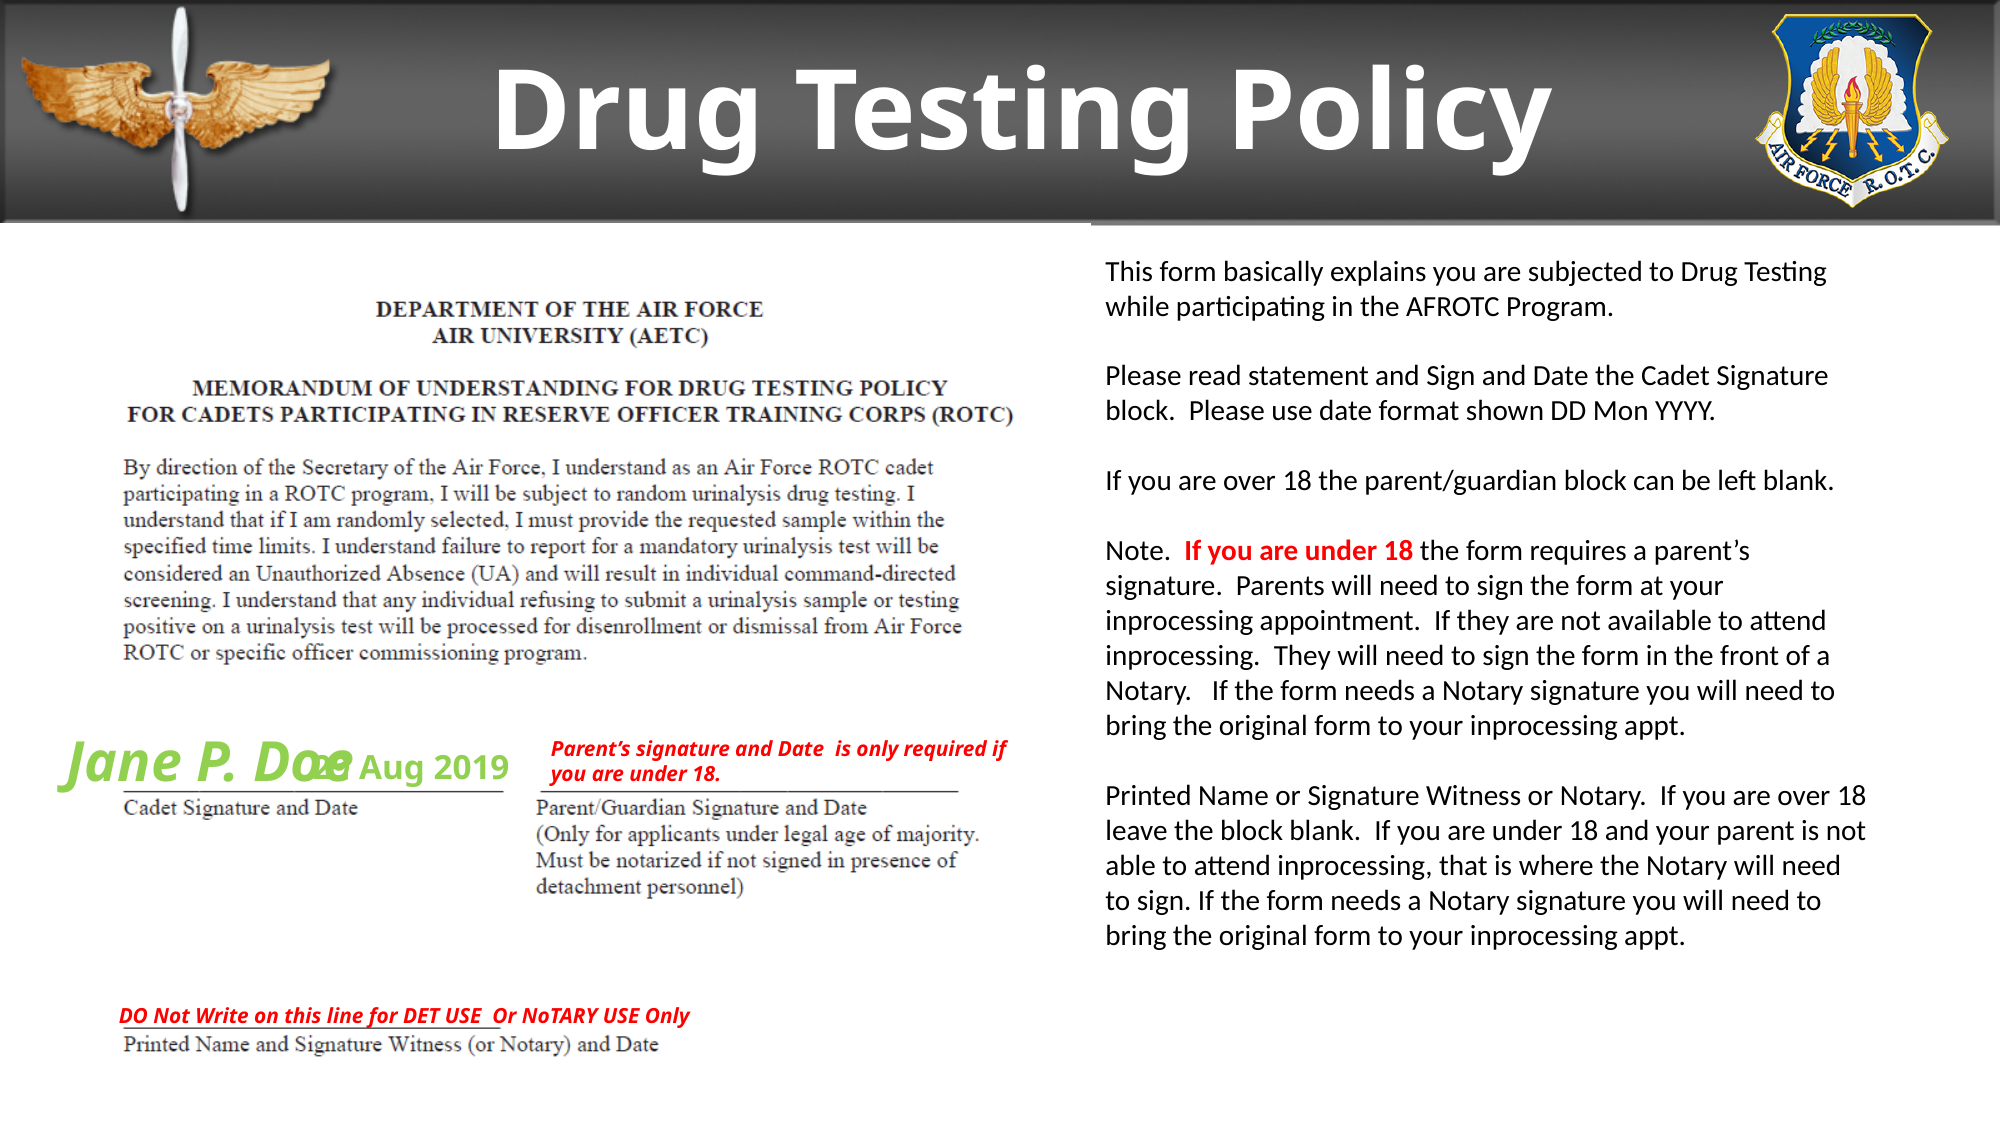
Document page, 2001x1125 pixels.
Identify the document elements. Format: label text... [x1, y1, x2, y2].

text_box Drug Testing Policy [355, 30, 1688, 186]
picture [0, 0, 2000, 1125]
text_box This form basically explains you are subjected to Drug Testing while participating in the AFROTC Program. Please read statement and Sign and Date the Cadet Signature block. Please use date format shown DD Mon YYYY. If you are over 18 the parent/guardian block can be left blank. Note. If you are under 18 the form requires a parent’s signature. Parents will need to sign the form at your inprocessing appointment. If they are not available to attend inprocessing. They will need to sign the form in the front of a Notary. If the form needs a Notary signature you will need to bring the original form to your inprocessing appt. Printed Name or Signature Witness or Notary. If you are over 18 leave the block blank. If you are under 18 and your parent is not able to attend inprocessing, that is where the Notary will need to sign. If the form needs a Notary signature you will need to bring the original form to your inprocessing appt. [1094, 244, 1886, 959]
